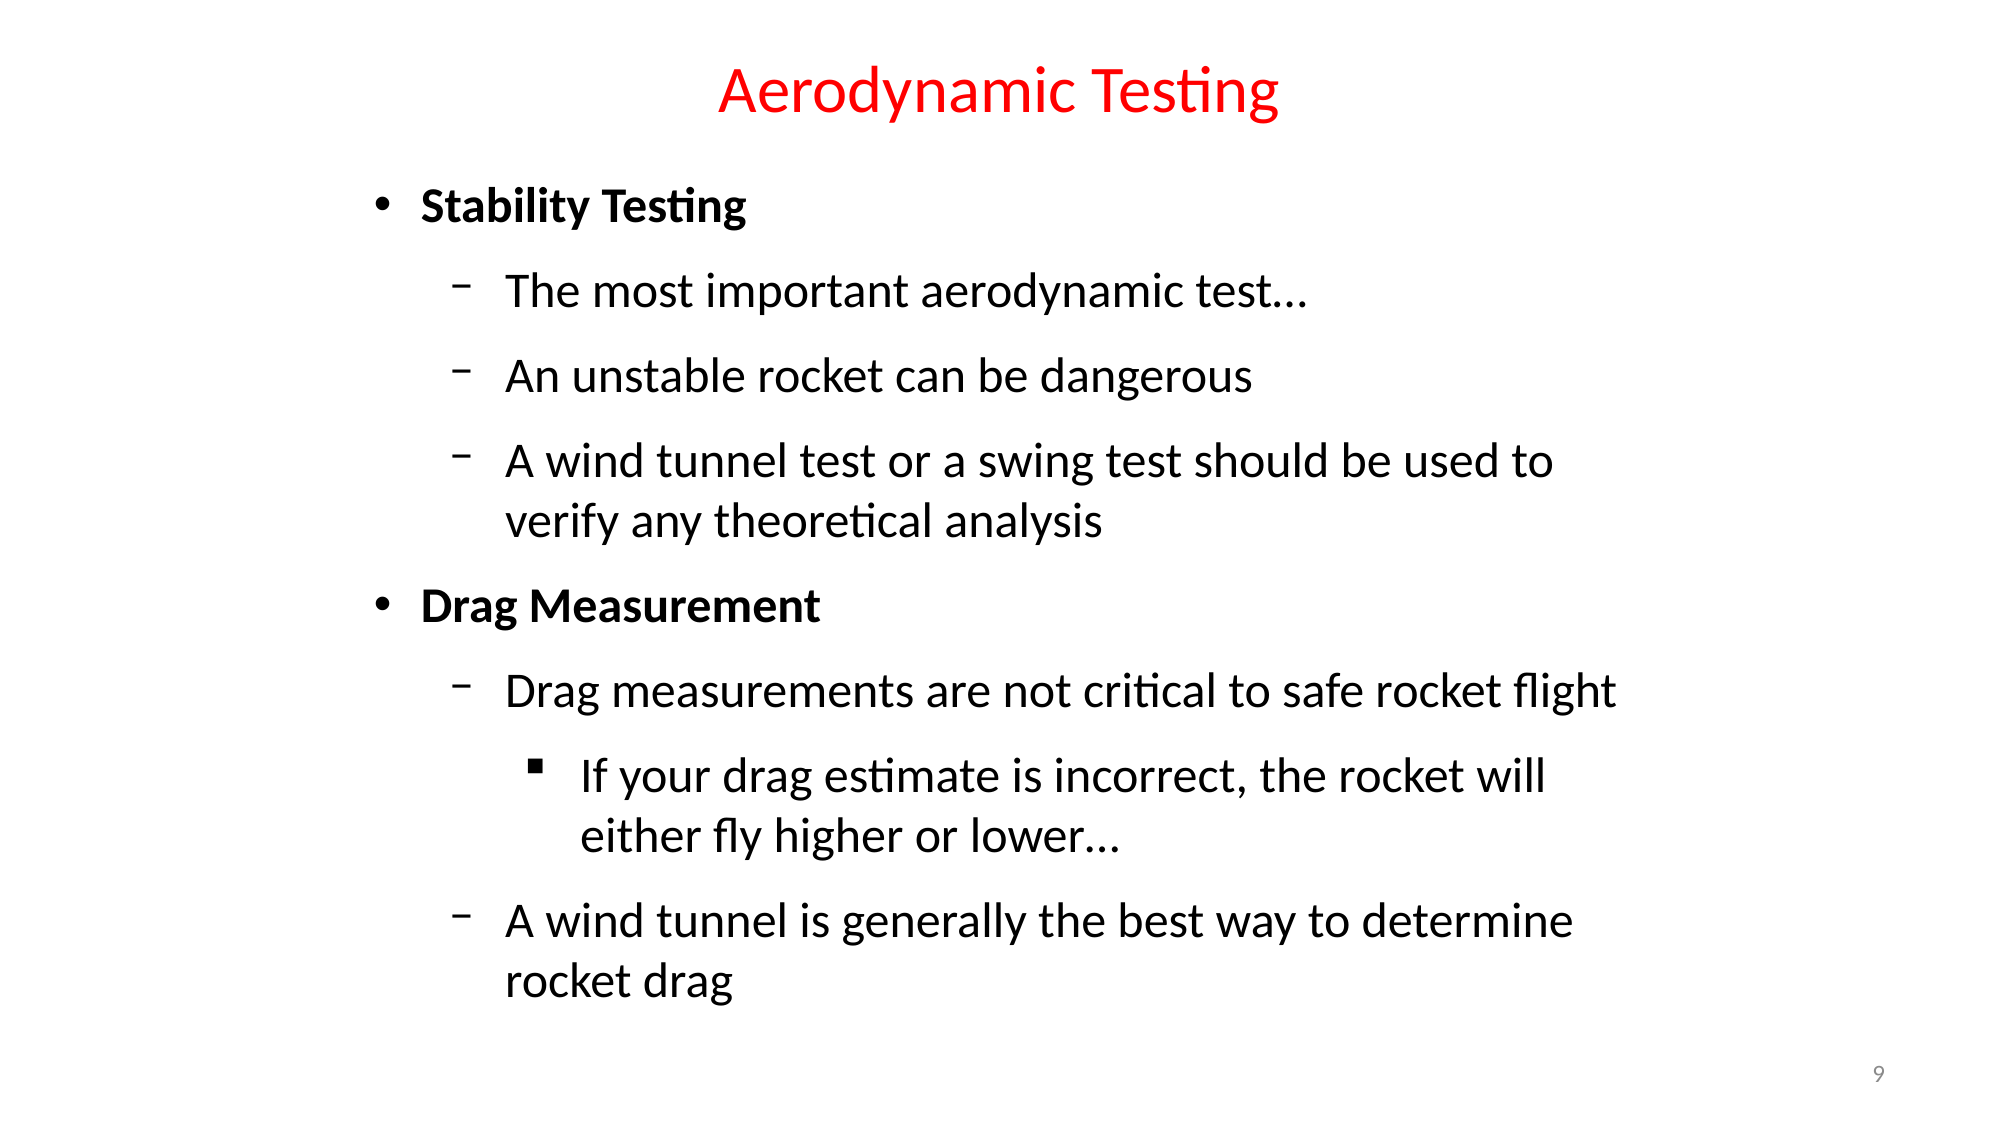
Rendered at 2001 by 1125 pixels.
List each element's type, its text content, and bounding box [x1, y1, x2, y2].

text_box Stability Testing The most important aerodynamic test… An unstable rocket can be dangerous A wind tunnel test or a swing test should be used to verify any theoretical analysis Drag Measurement Drag measurements are not critical to safe rocket flight If your drag estimate is incorrect, the rocket will either fly higher or lower… A wind tunnel is generally the best way to determine rocket drag [359, 165, 1641, 1016]
slide_number 9 [1433, 1042, 1900, 1103]
title Aerodynamic Testing [324, 25, 1675, 147]
